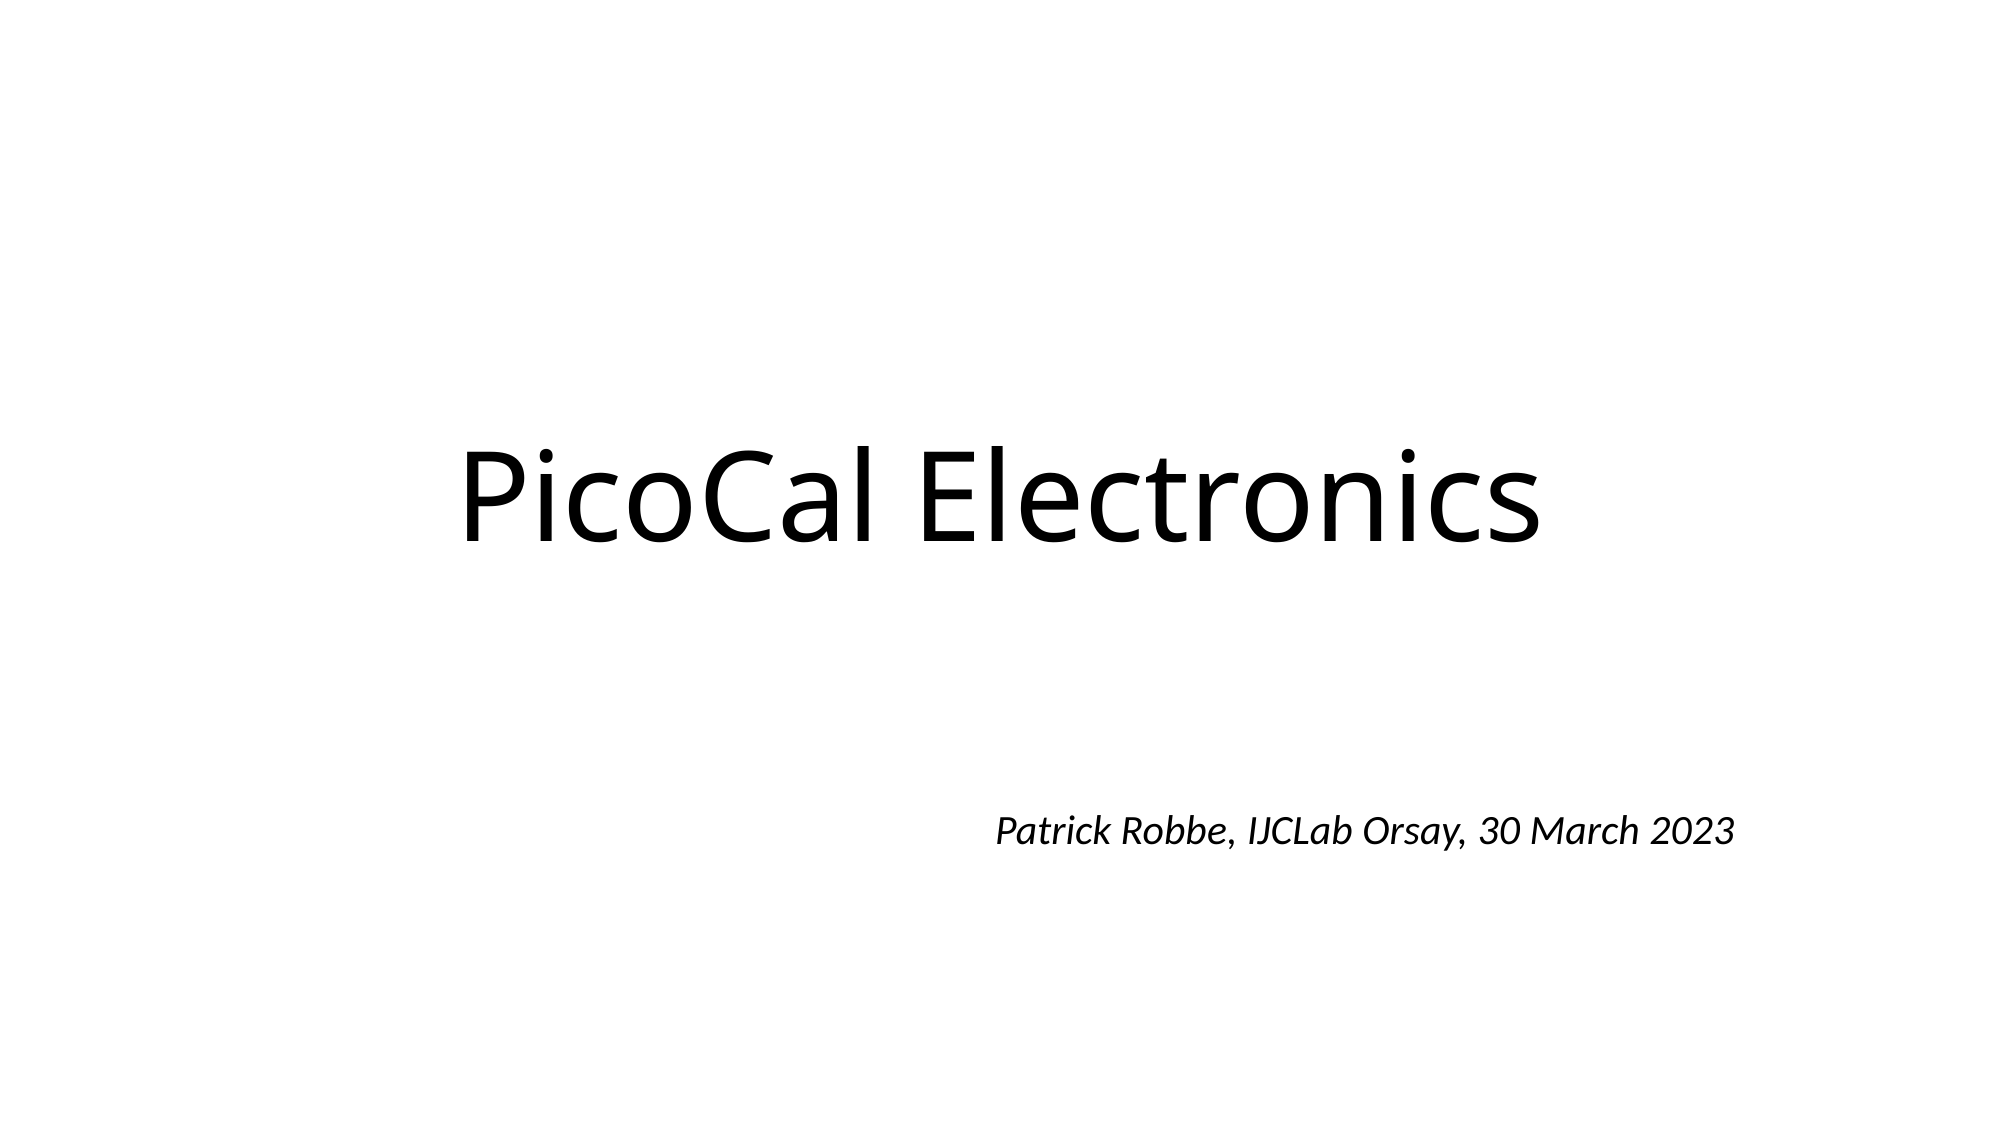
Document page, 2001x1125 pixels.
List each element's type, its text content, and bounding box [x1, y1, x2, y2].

title PicoCal Electronics [249, 184, 1750, 576]
subtitle Patrick Robbe, IJCLab Orsay, 30 March 2023 [249, 800, 1750, 863]
